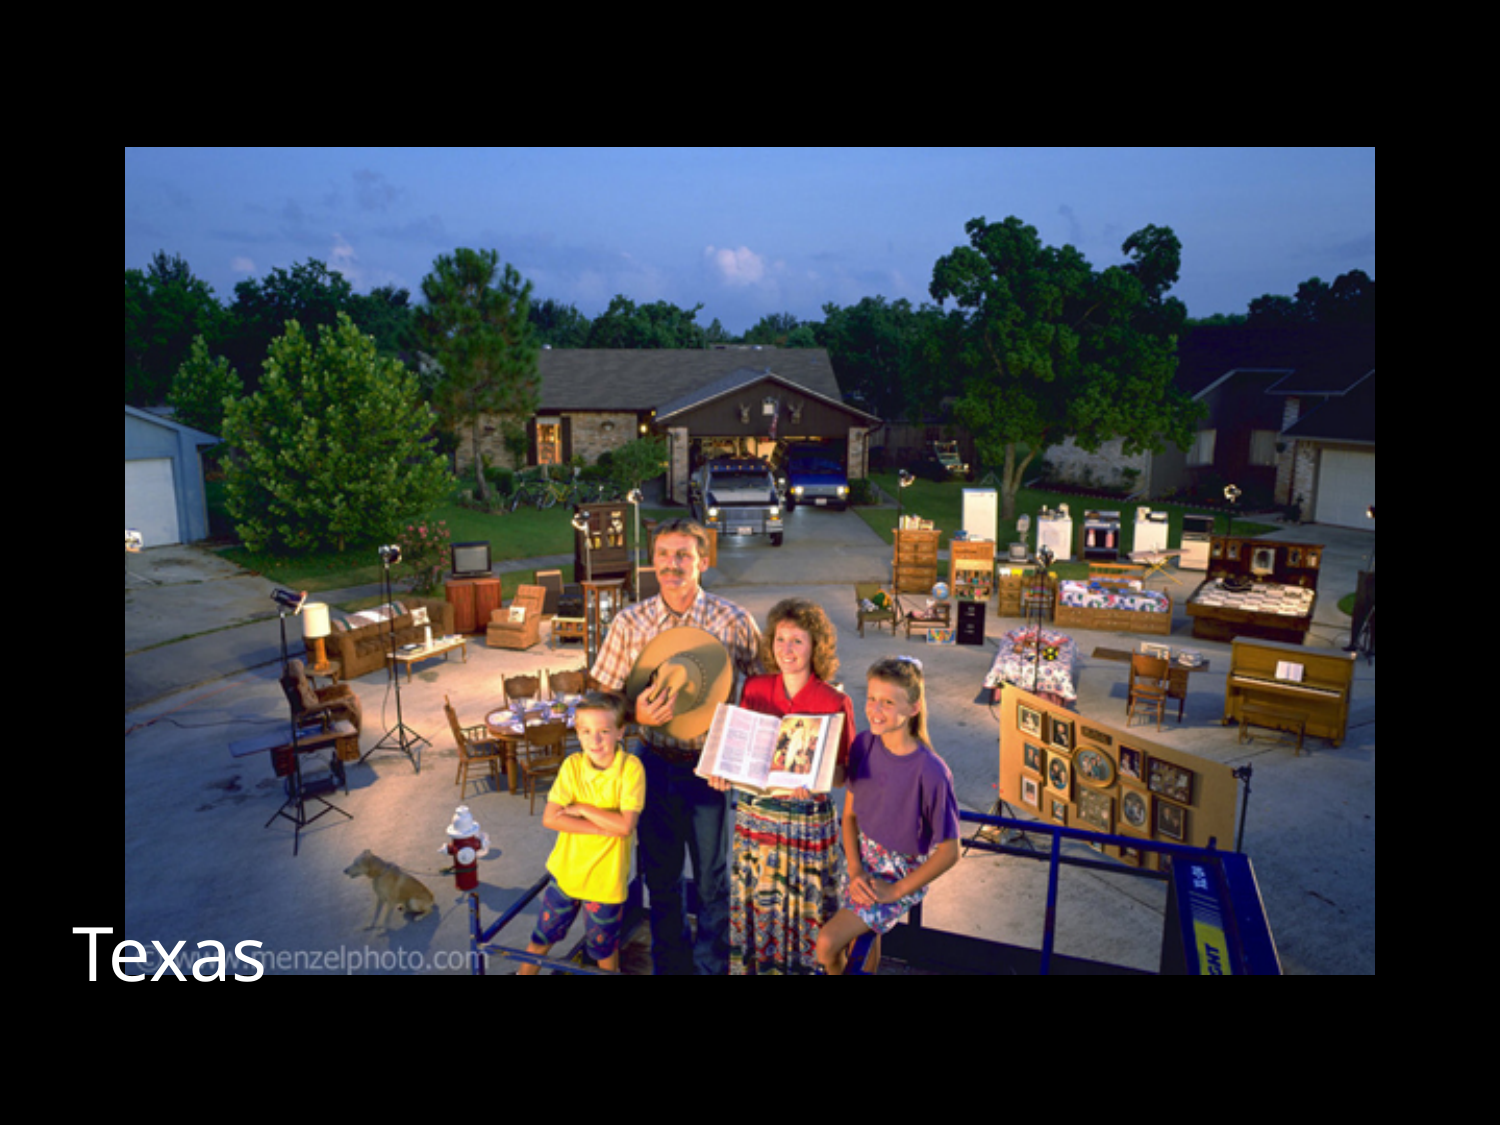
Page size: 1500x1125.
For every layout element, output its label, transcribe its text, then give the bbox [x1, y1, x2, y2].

picture [124, 147, 1376, 976]
text_box Texas [57, 898, 448, 1004]
